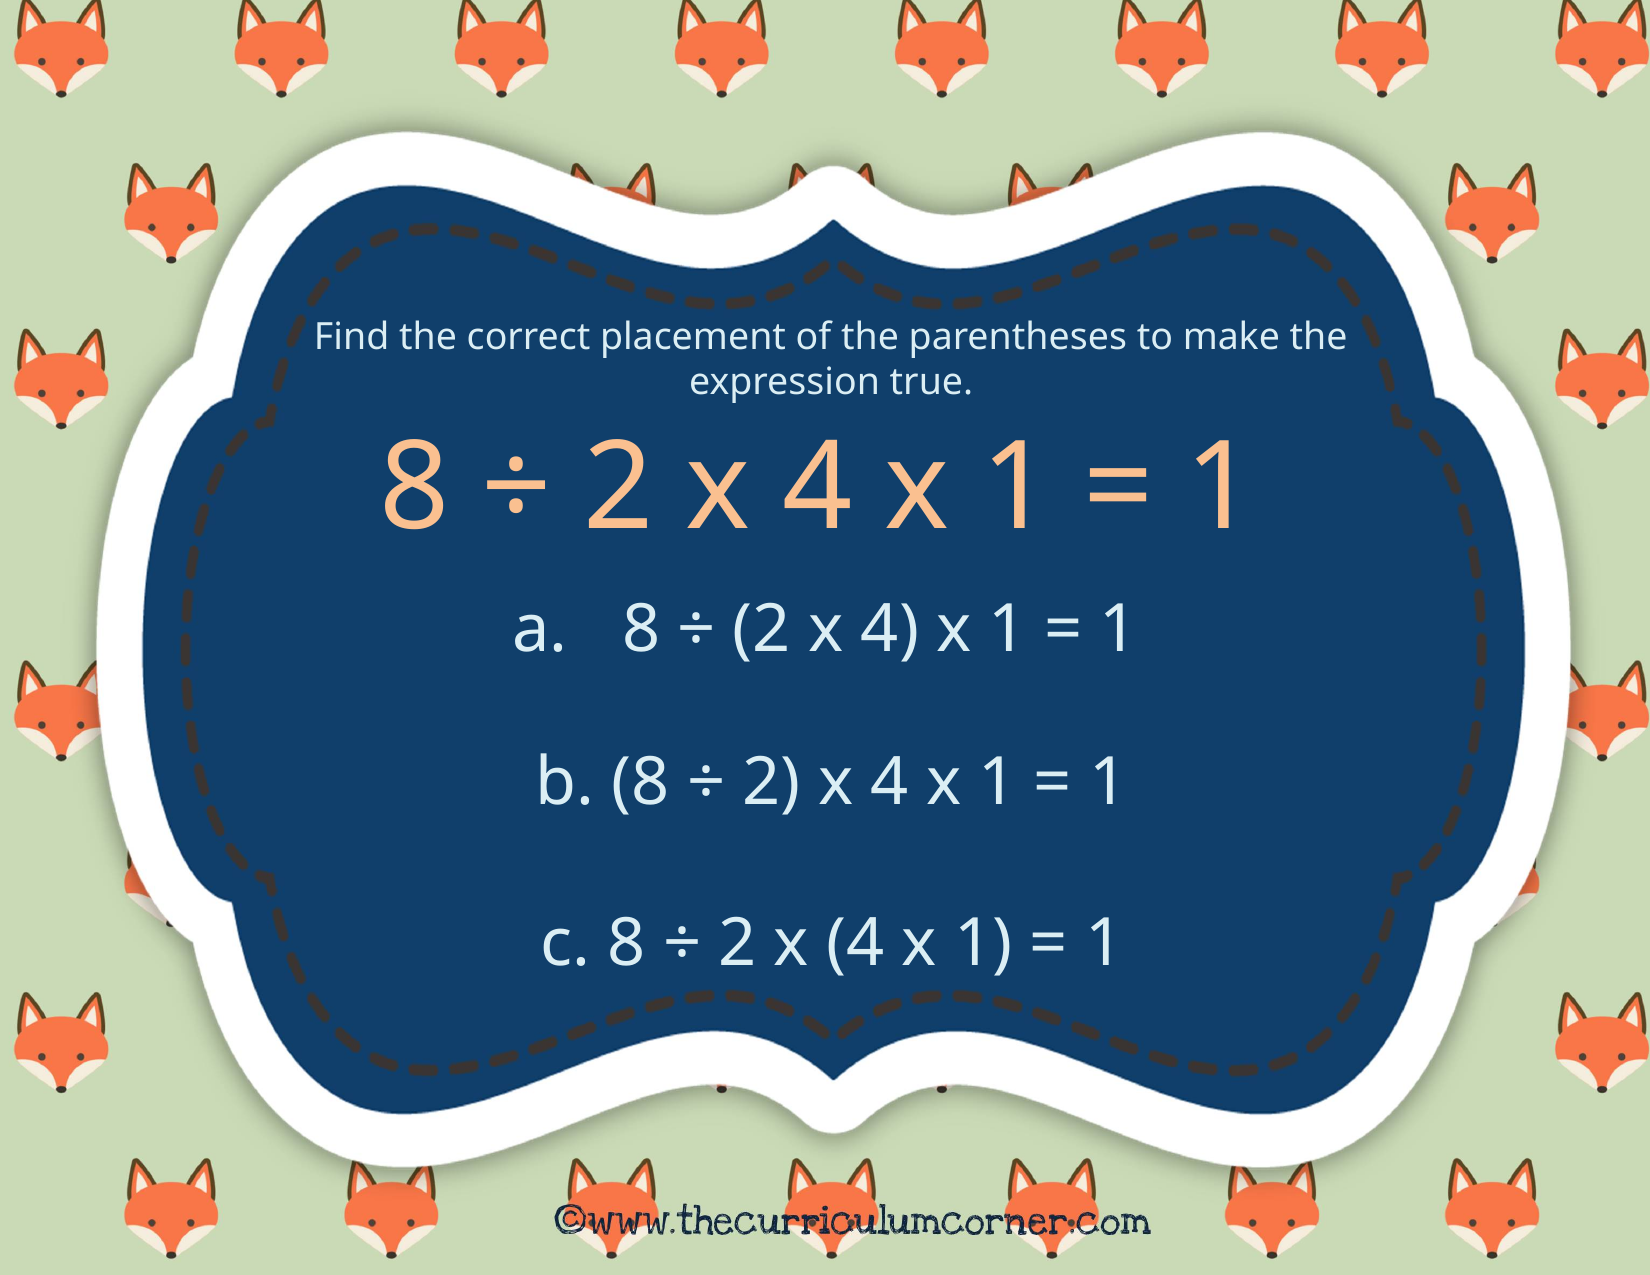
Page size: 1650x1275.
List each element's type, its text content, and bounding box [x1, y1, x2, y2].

text_box c. 8 ÷ 2 x (4 x 1) = 1 [525, 891, 1157, 987]
text_box Find the correct placement of the parentheses to make the expression true. [287, 304, 1375, 410]
text_box 8 ÷ 2 x 4 x 1 = 1 [364, 398, 1304, 561]
text_box 8 ÷ (2 x 4) x 1 = 1 [497, 576, 1171, 672]
picture [0, 0, 1650, 1275]
text_box b. (8 ÷ 2) x 4 x 1 = 1 [521, 731, 1161, 826]
